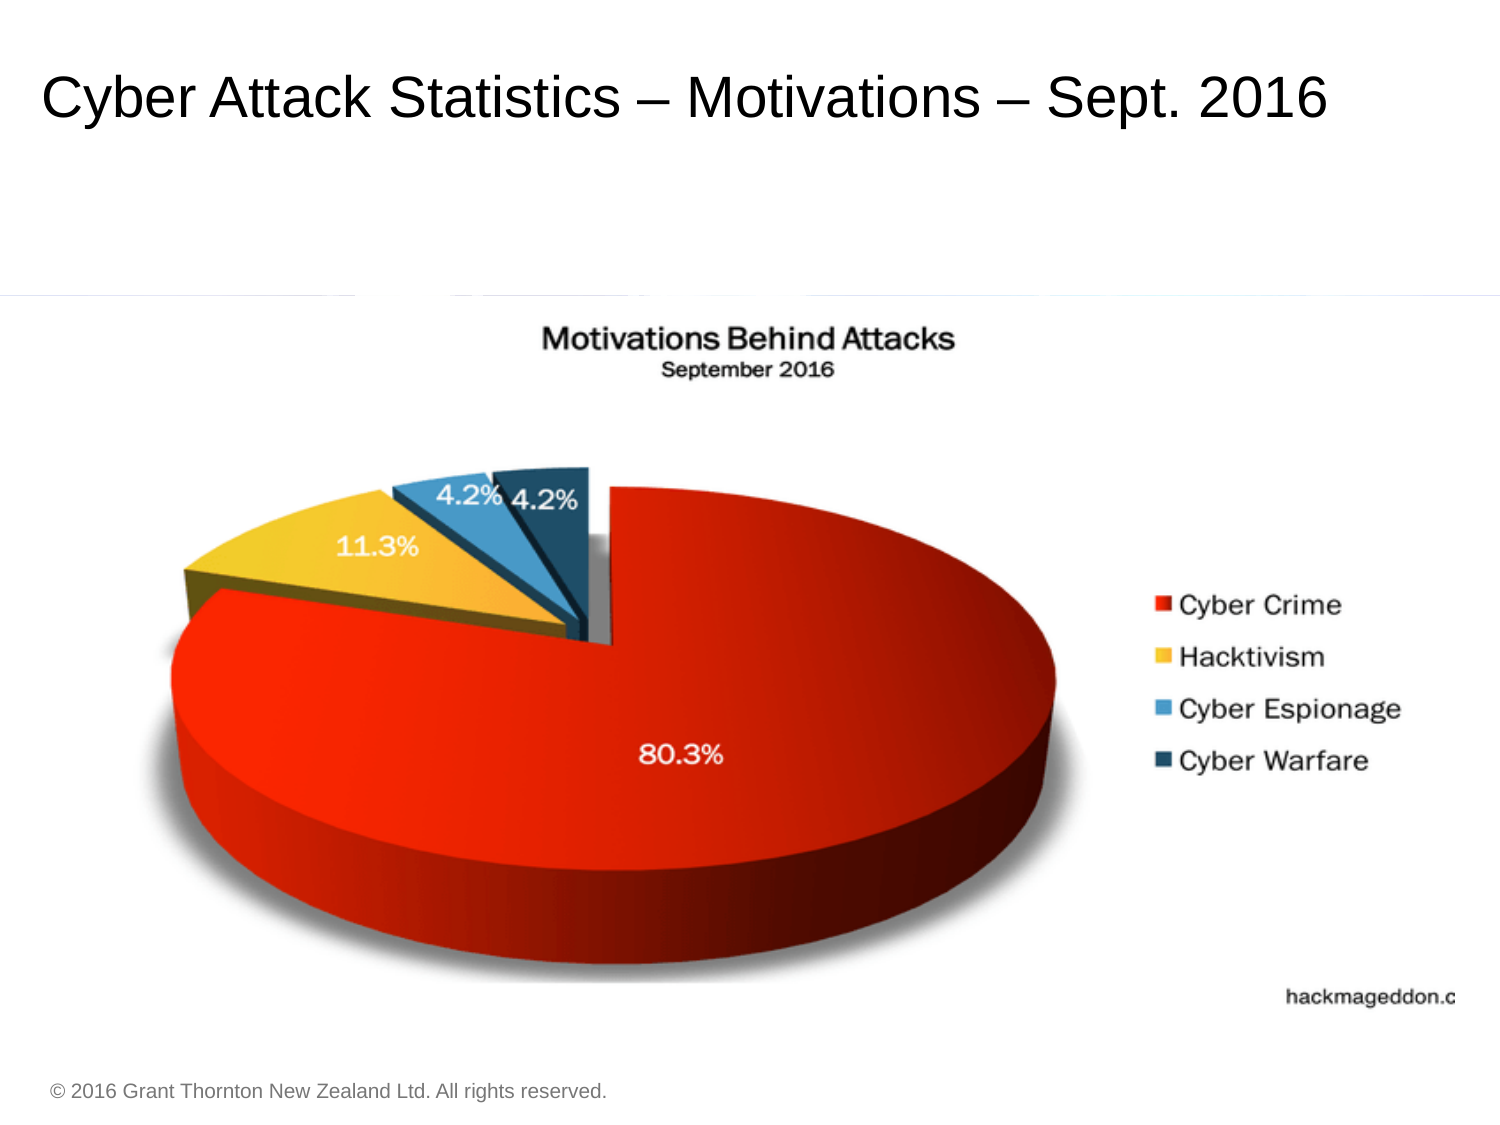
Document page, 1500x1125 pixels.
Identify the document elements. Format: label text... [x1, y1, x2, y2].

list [40, 302, 1455, 1024]
title Cyber Attack Statistics – Motivations – Sept. 2016 [41, 58, 1442, 268]
